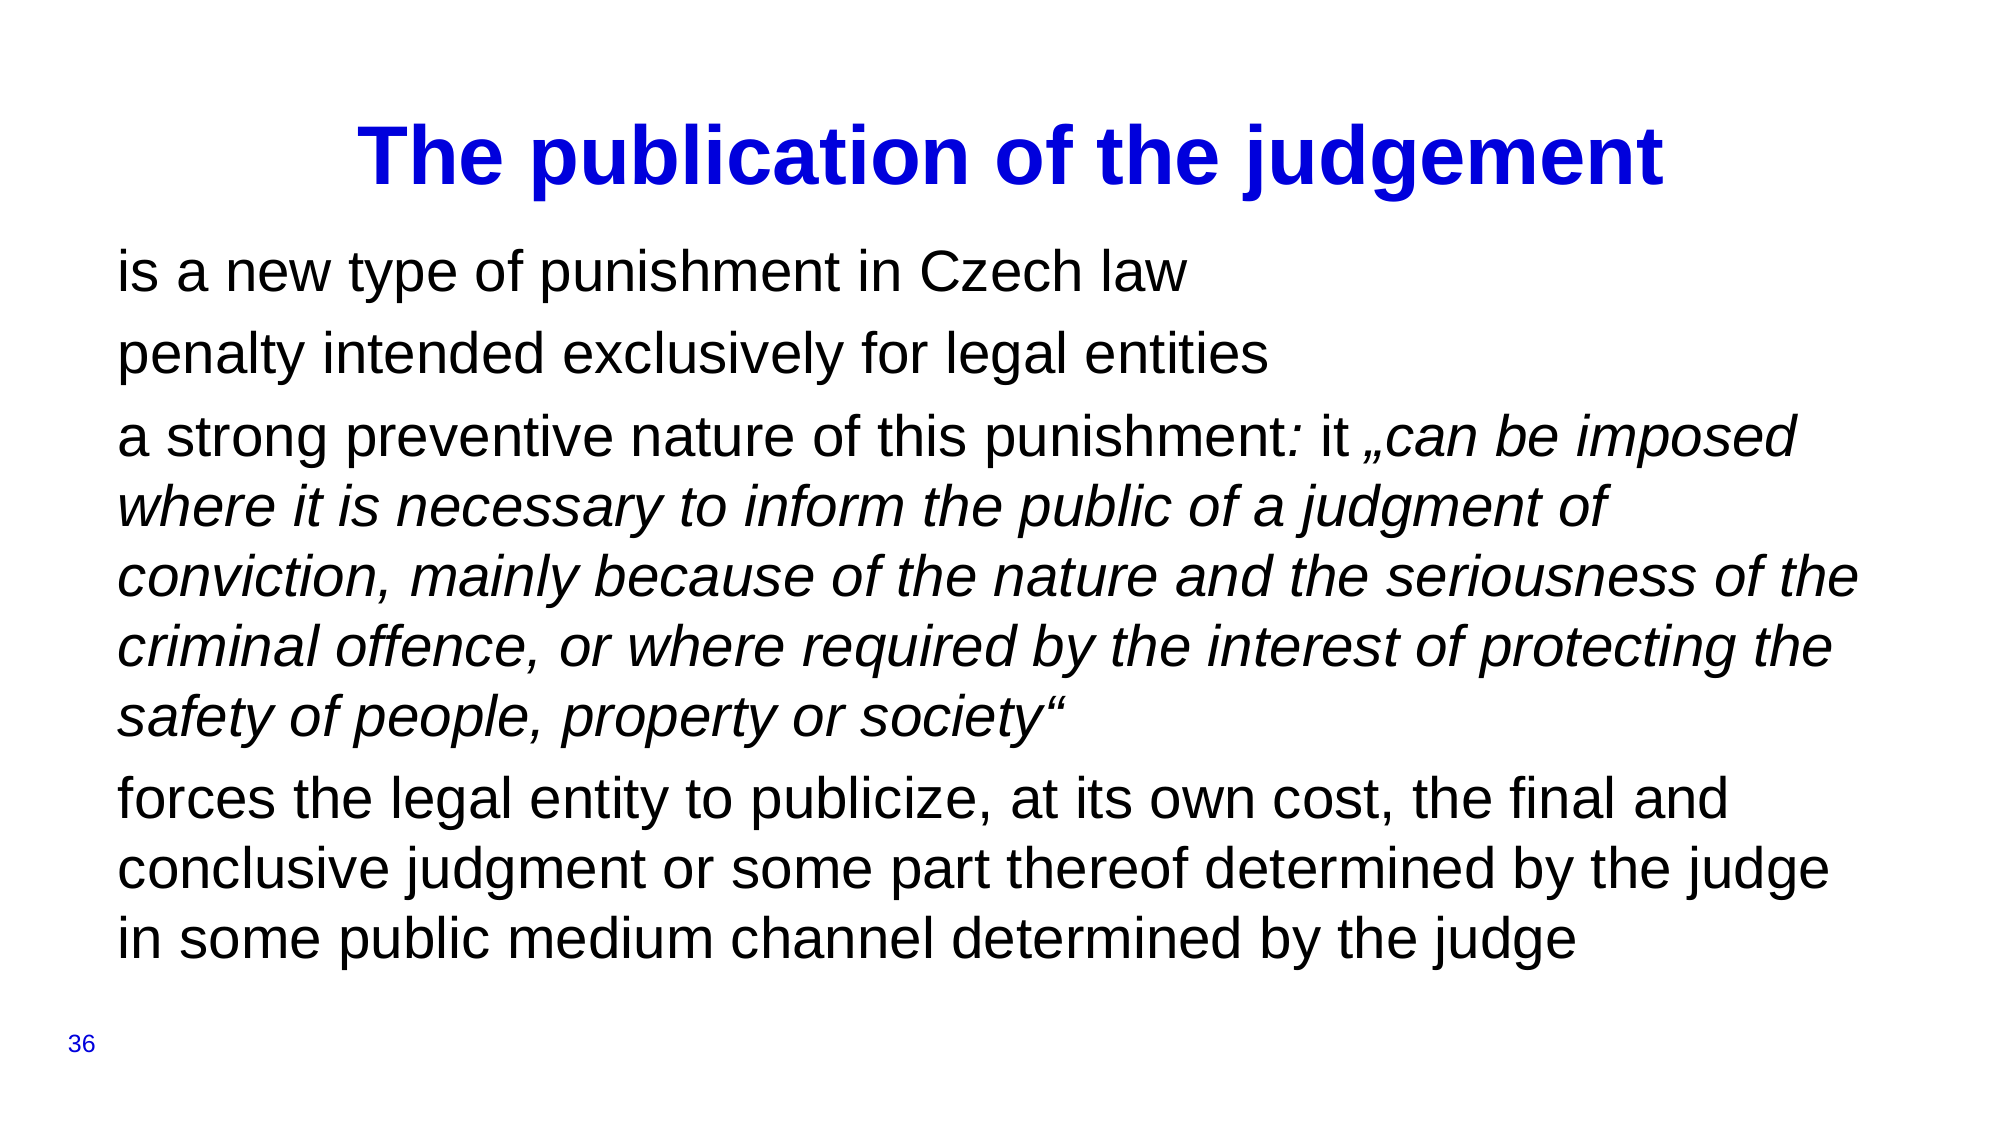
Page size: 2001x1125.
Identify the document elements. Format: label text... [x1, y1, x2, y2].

title The publication of the judgement [118, 118, 1883, 193]
list is a new type of punishment in Czech law penalty intended exclusively for legal entities a strong preventive nature of this punishment: it „can be imposed where it is necessary to inform the public of a judgment of conviction, mainly because of the nature and the seriousness of the criminal offence, or where required by the interest of protecting the safety of people, property or society“ forces the legal entity to publicize, at its own cost, the final and conclusive judgment or some part thereof determined by the judge in some public medium channel determined by the judge [117, 233, 1882, 957]
slide_number 36 [67, 1021, 110, 1063]
